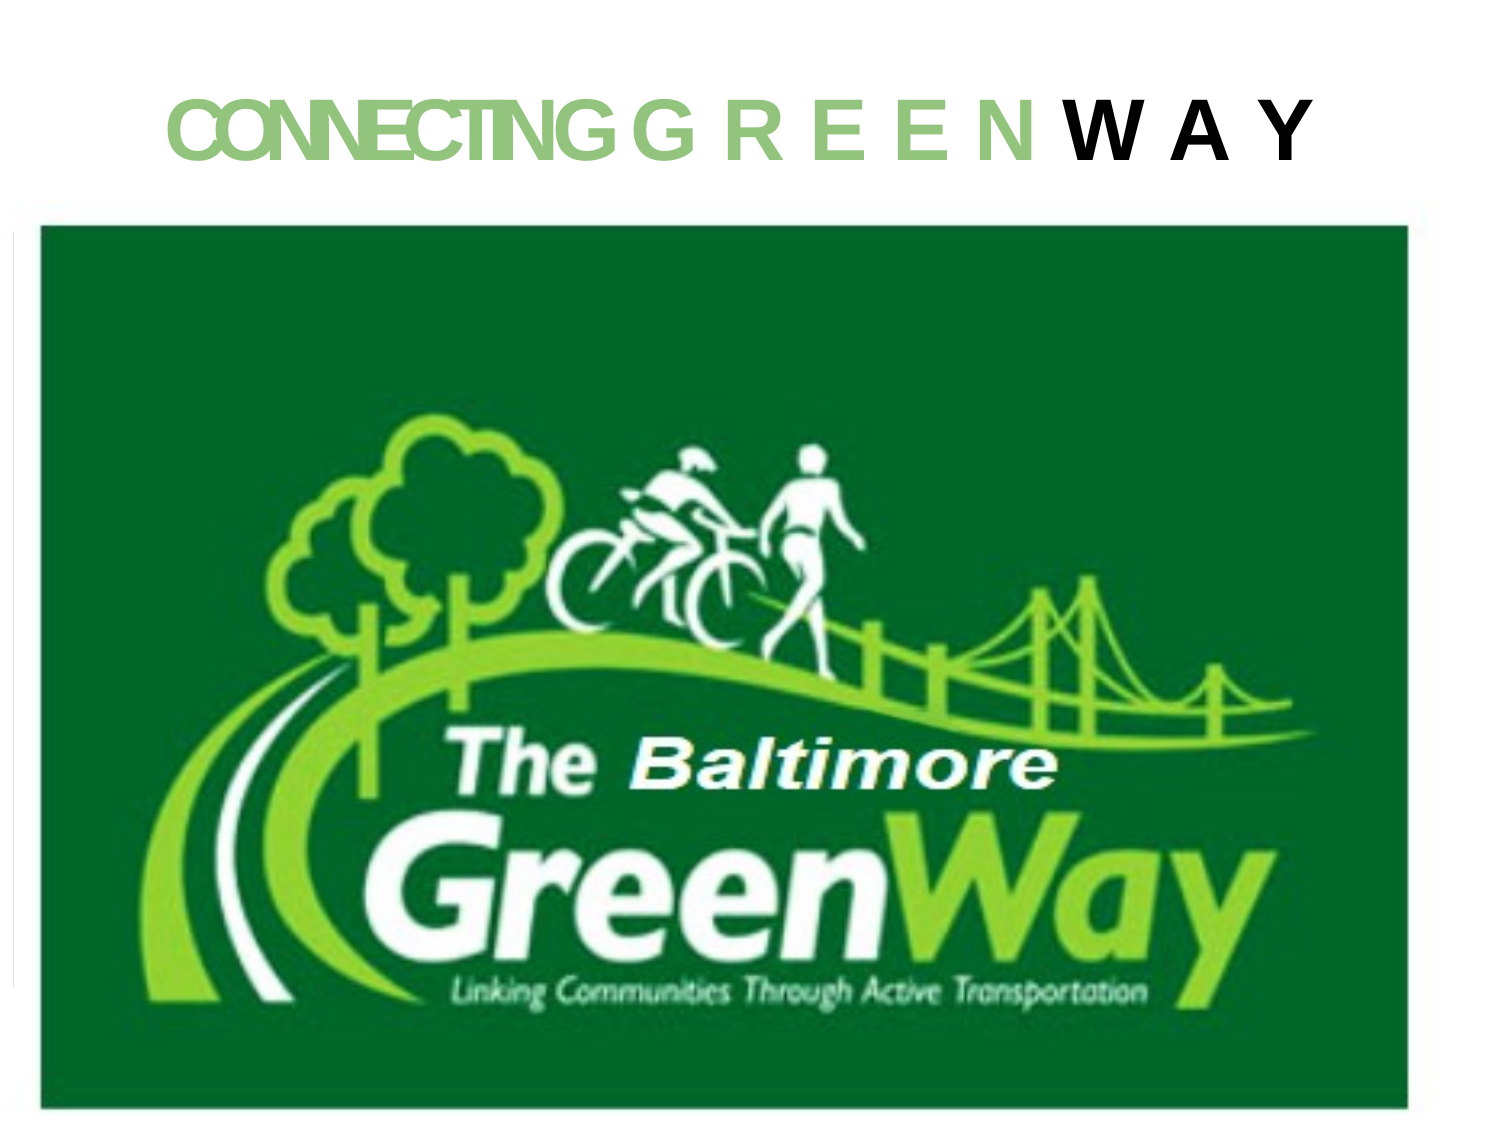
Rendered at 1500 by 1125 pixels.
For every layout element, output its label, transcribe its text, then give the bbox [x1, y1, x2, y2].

text_box [13, 200, 1438, 1125]
text_box CONNECTIN G G R E E N W A Y S [162, 72, 1363, 180]
